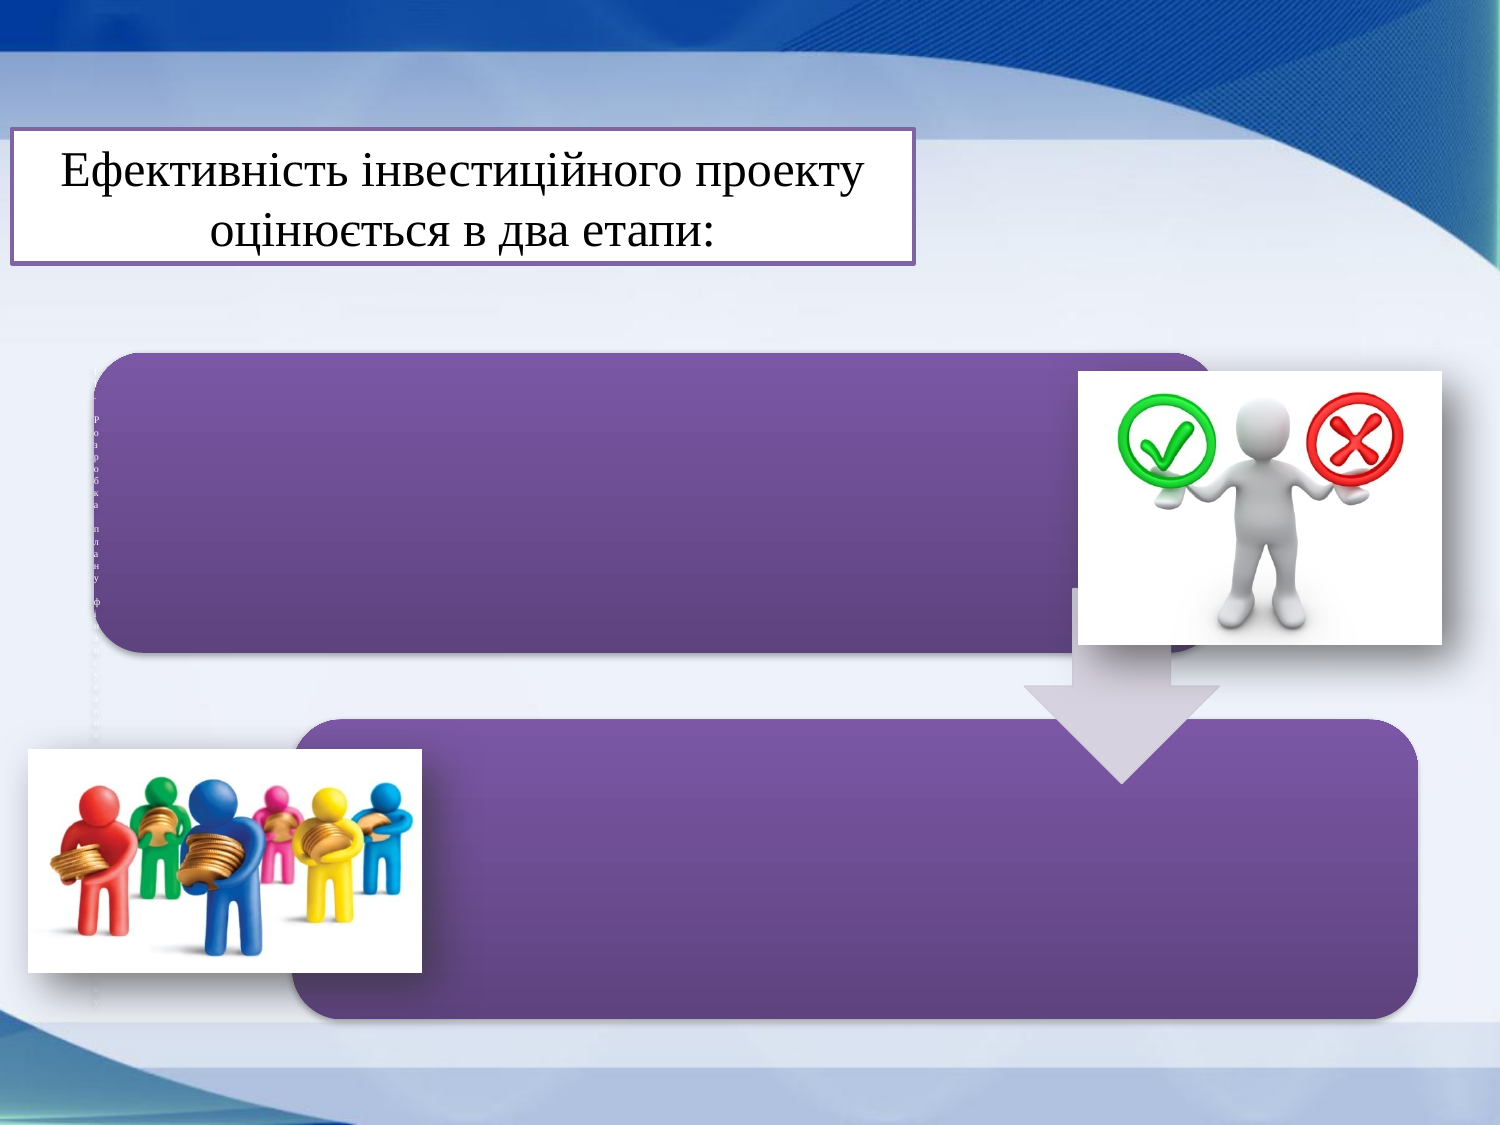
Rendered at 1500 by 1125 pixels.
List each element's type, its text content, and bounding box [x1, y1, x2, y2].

picture [0, 0, 1500, 1125]
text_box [93, 352, 1419, 1020]
text_box Ефективність інвестиційного проекту оцінюється в два етапи: [10, 127, 916, 266]
